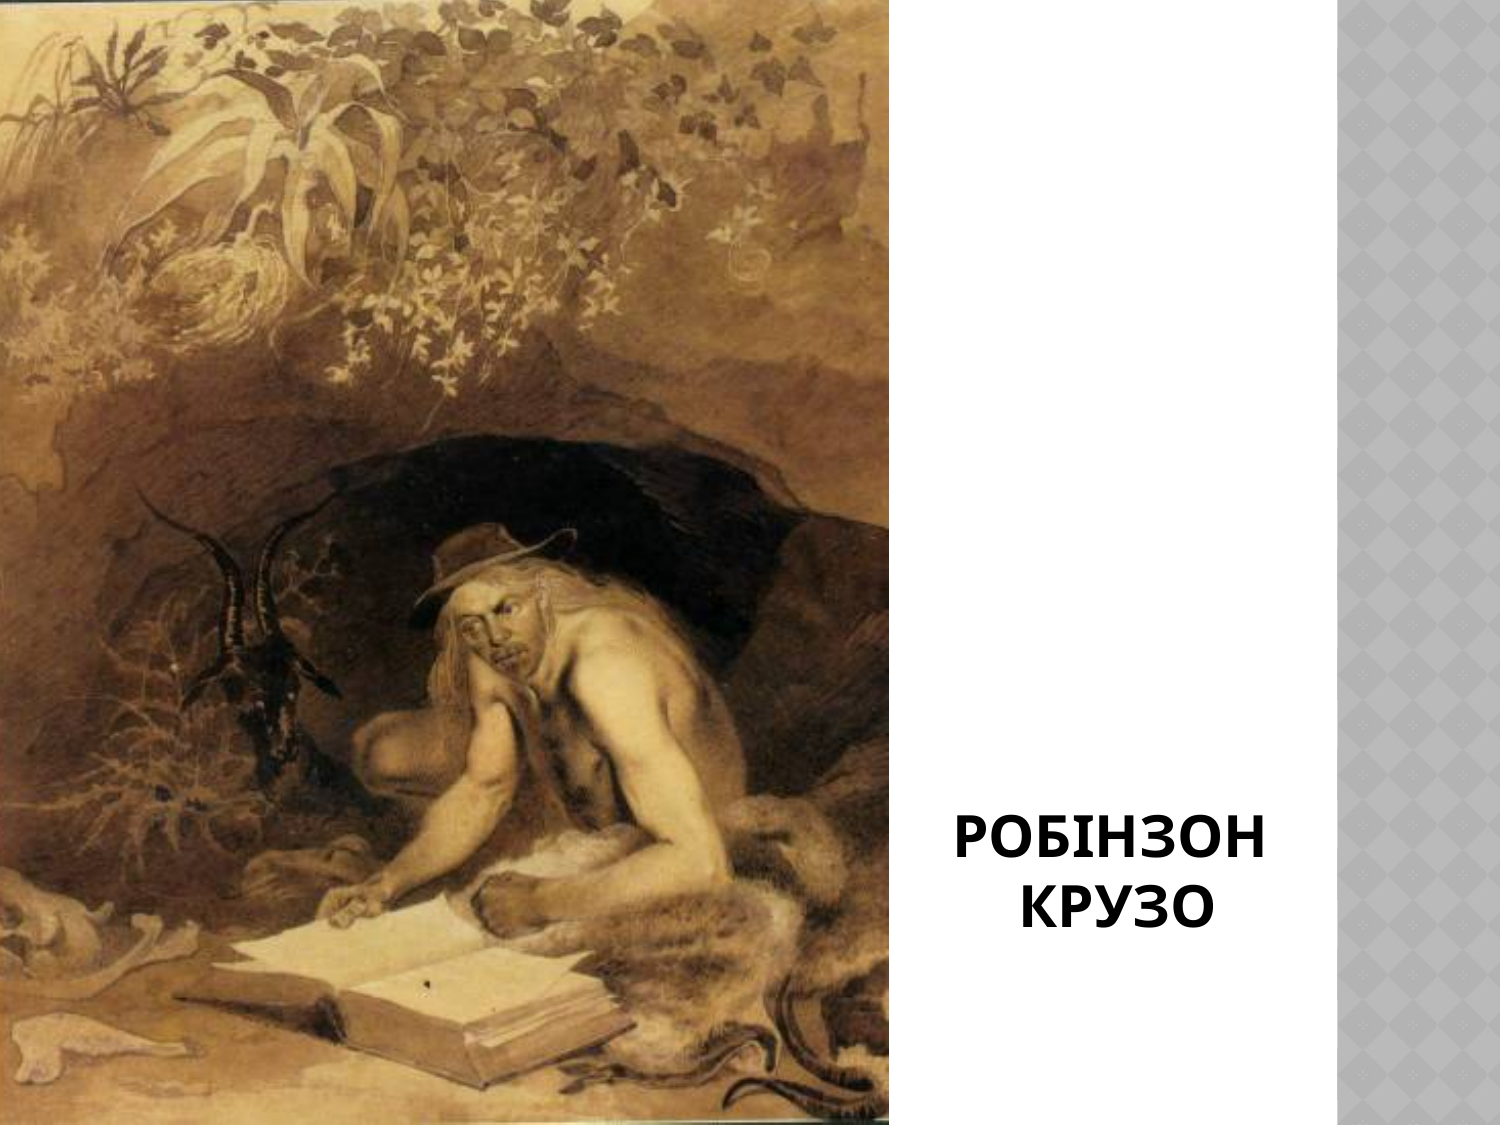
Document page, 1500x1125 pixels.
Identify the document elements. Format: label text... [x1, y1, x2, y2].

title Робінзон Крузо [895, 751, 1403, 939]
picture [0, 0, 889, 1125]
